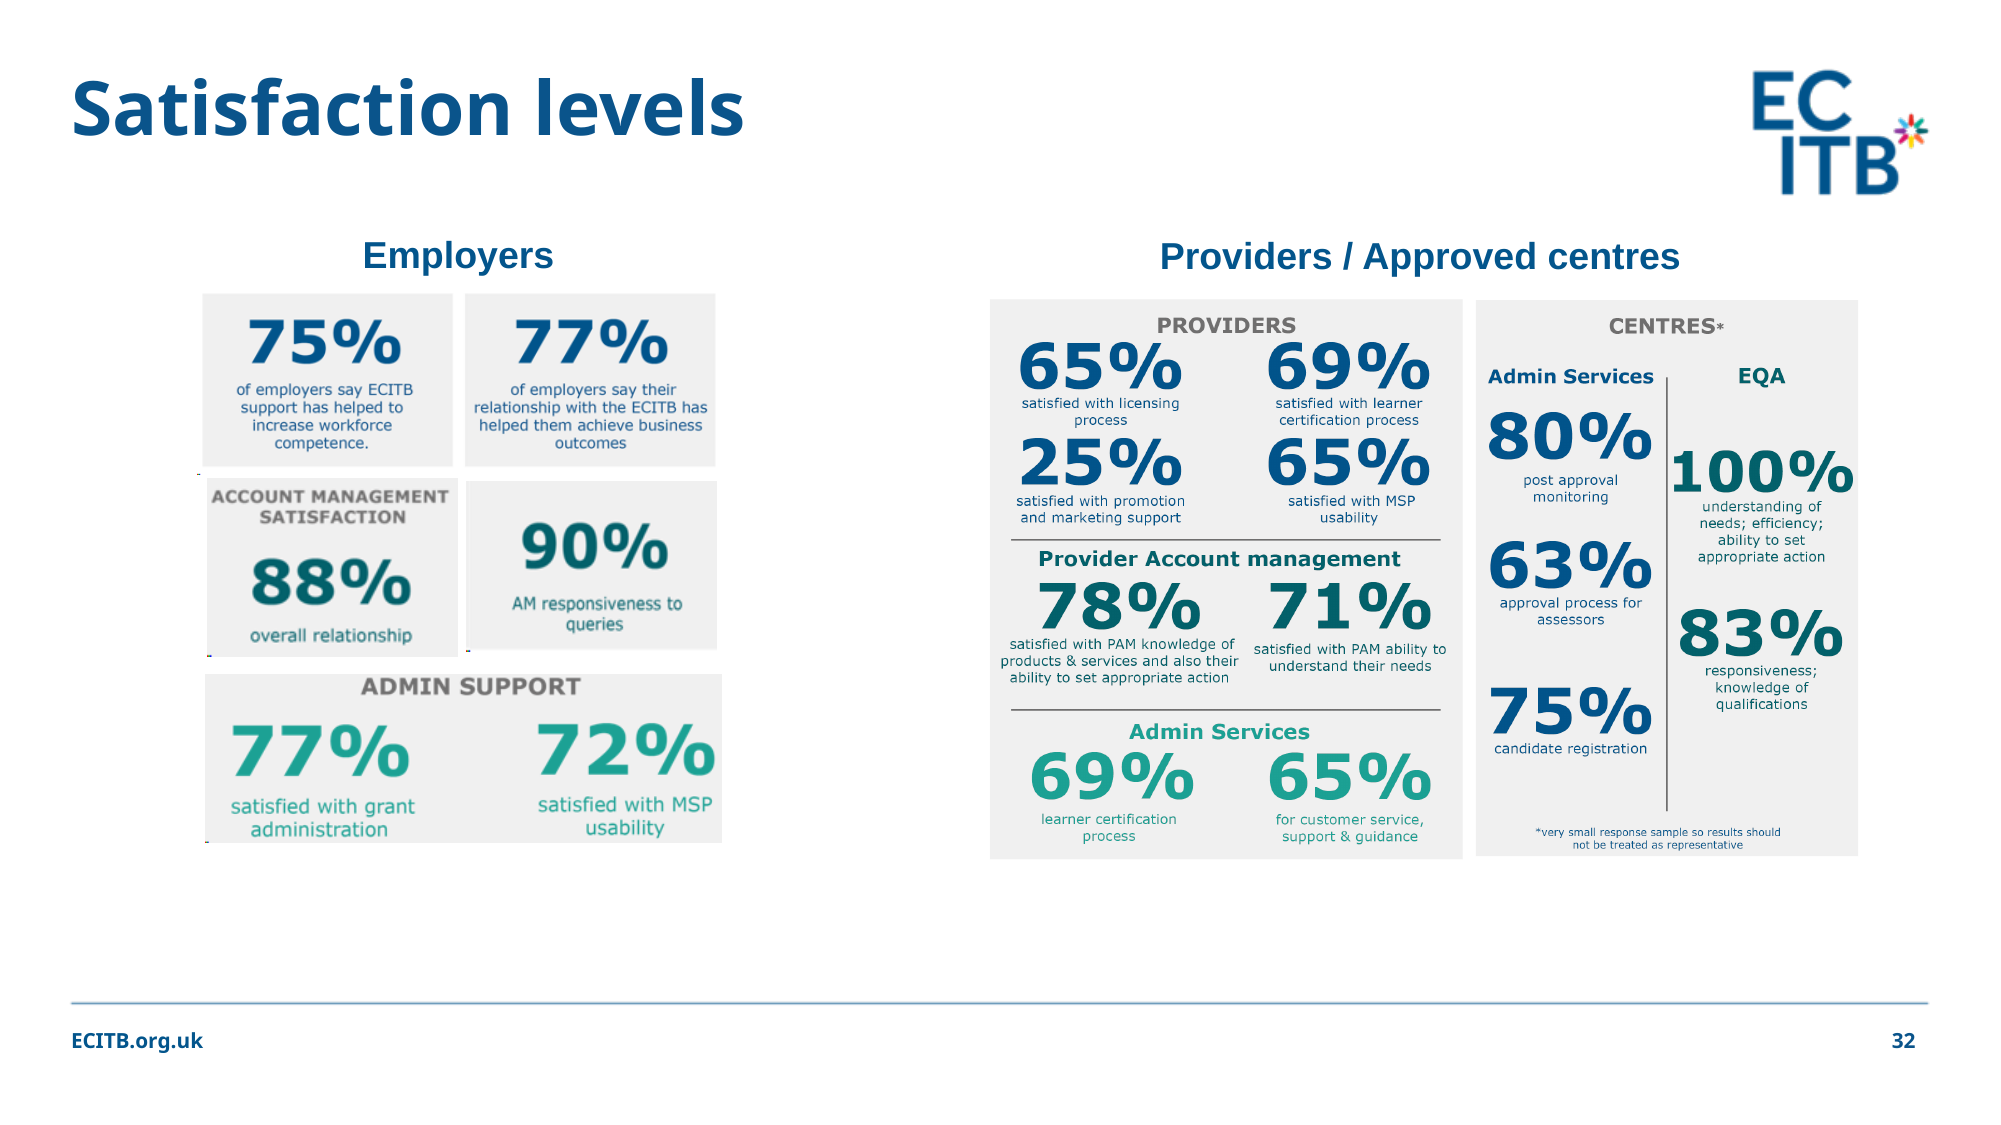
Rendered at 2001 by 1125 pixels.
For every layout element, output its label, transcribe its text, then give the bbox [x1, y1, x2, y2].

title Satisfaction levels [56, 63, 1920, 224]
picture [0, 0, 2000, 1125]
text_box Providers / Approved centres [1145, 224, 1705, 283]
slide_number 32 [1807, 1020, 1931, 1081]
footer ECITB.org.uk [56, 1020, 1722, 1081]
text_box Employers [347, 223, 761, 284]
